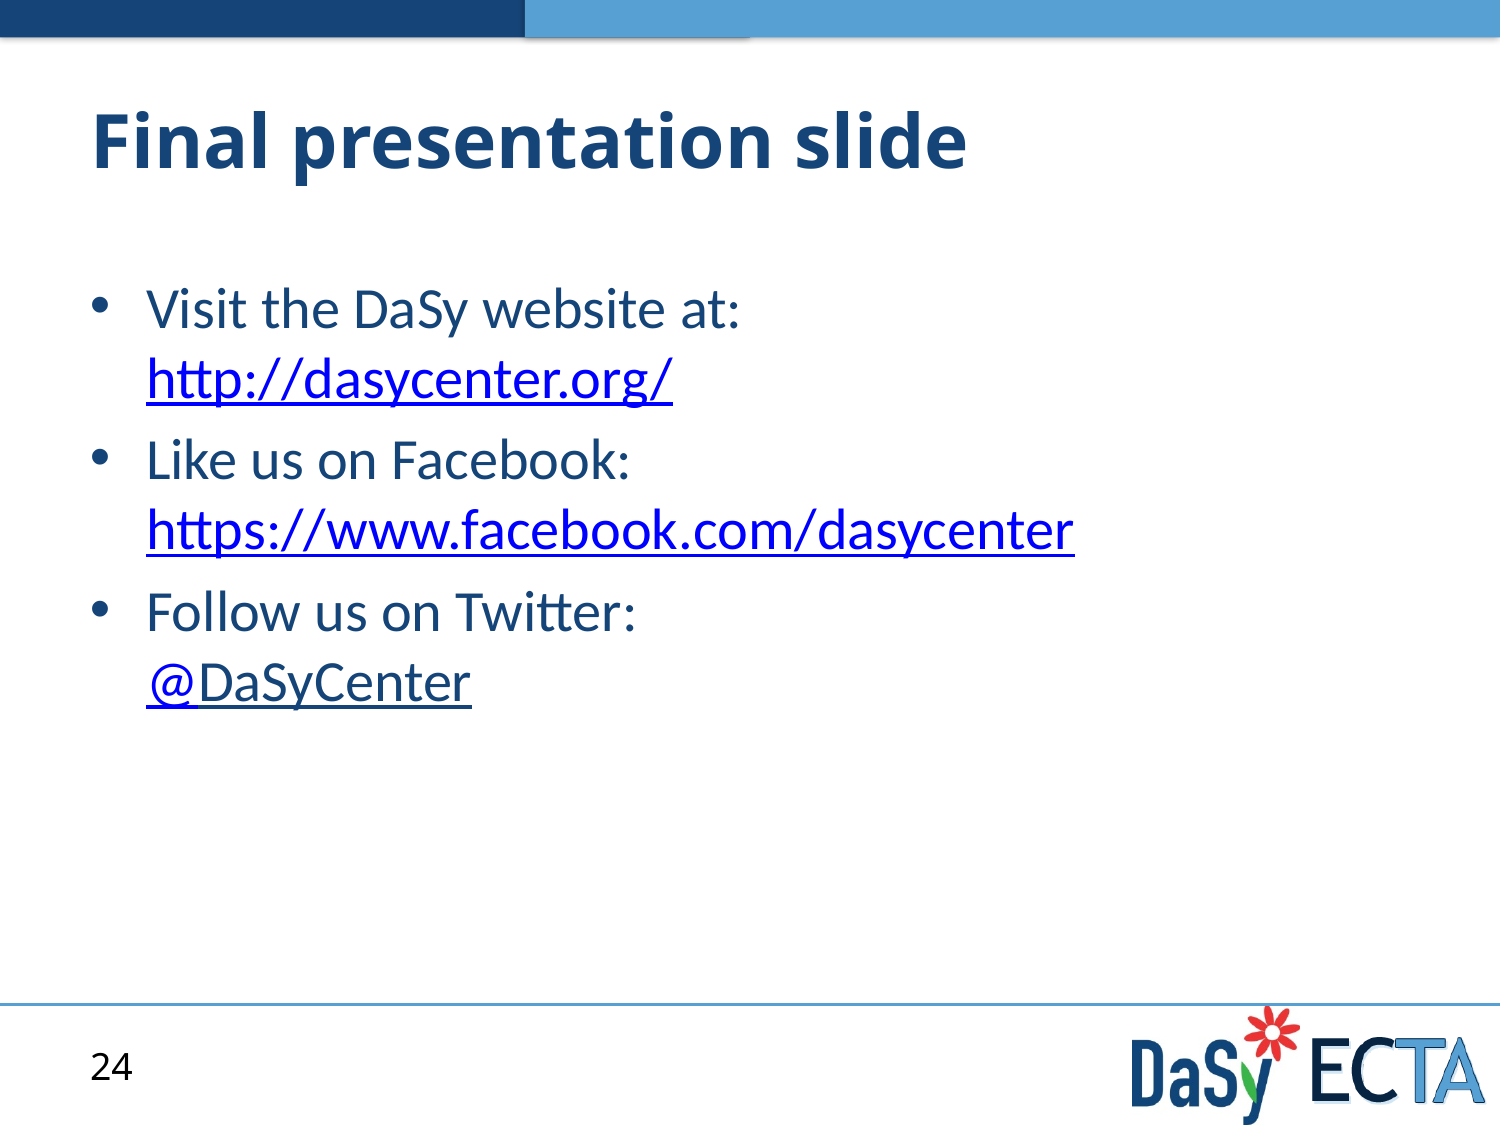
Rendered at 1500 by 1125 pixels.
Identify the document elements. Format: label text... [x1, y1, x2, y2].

list Visit the DaSy website at: http://dasycenter.org/ Like us on Facebook: https://www.facebook.com/dasycenter Follow us on Twitter: @DaSyCenter [75, 262, 1425, 925]
picture [1312, 1037, 1487, 1105]
slide_number 24 [75, 1038, 425, 1098]
picture [1132, 1006, 1300, 1125]
title Final presentation slide [74, 44, 1426, 234]
